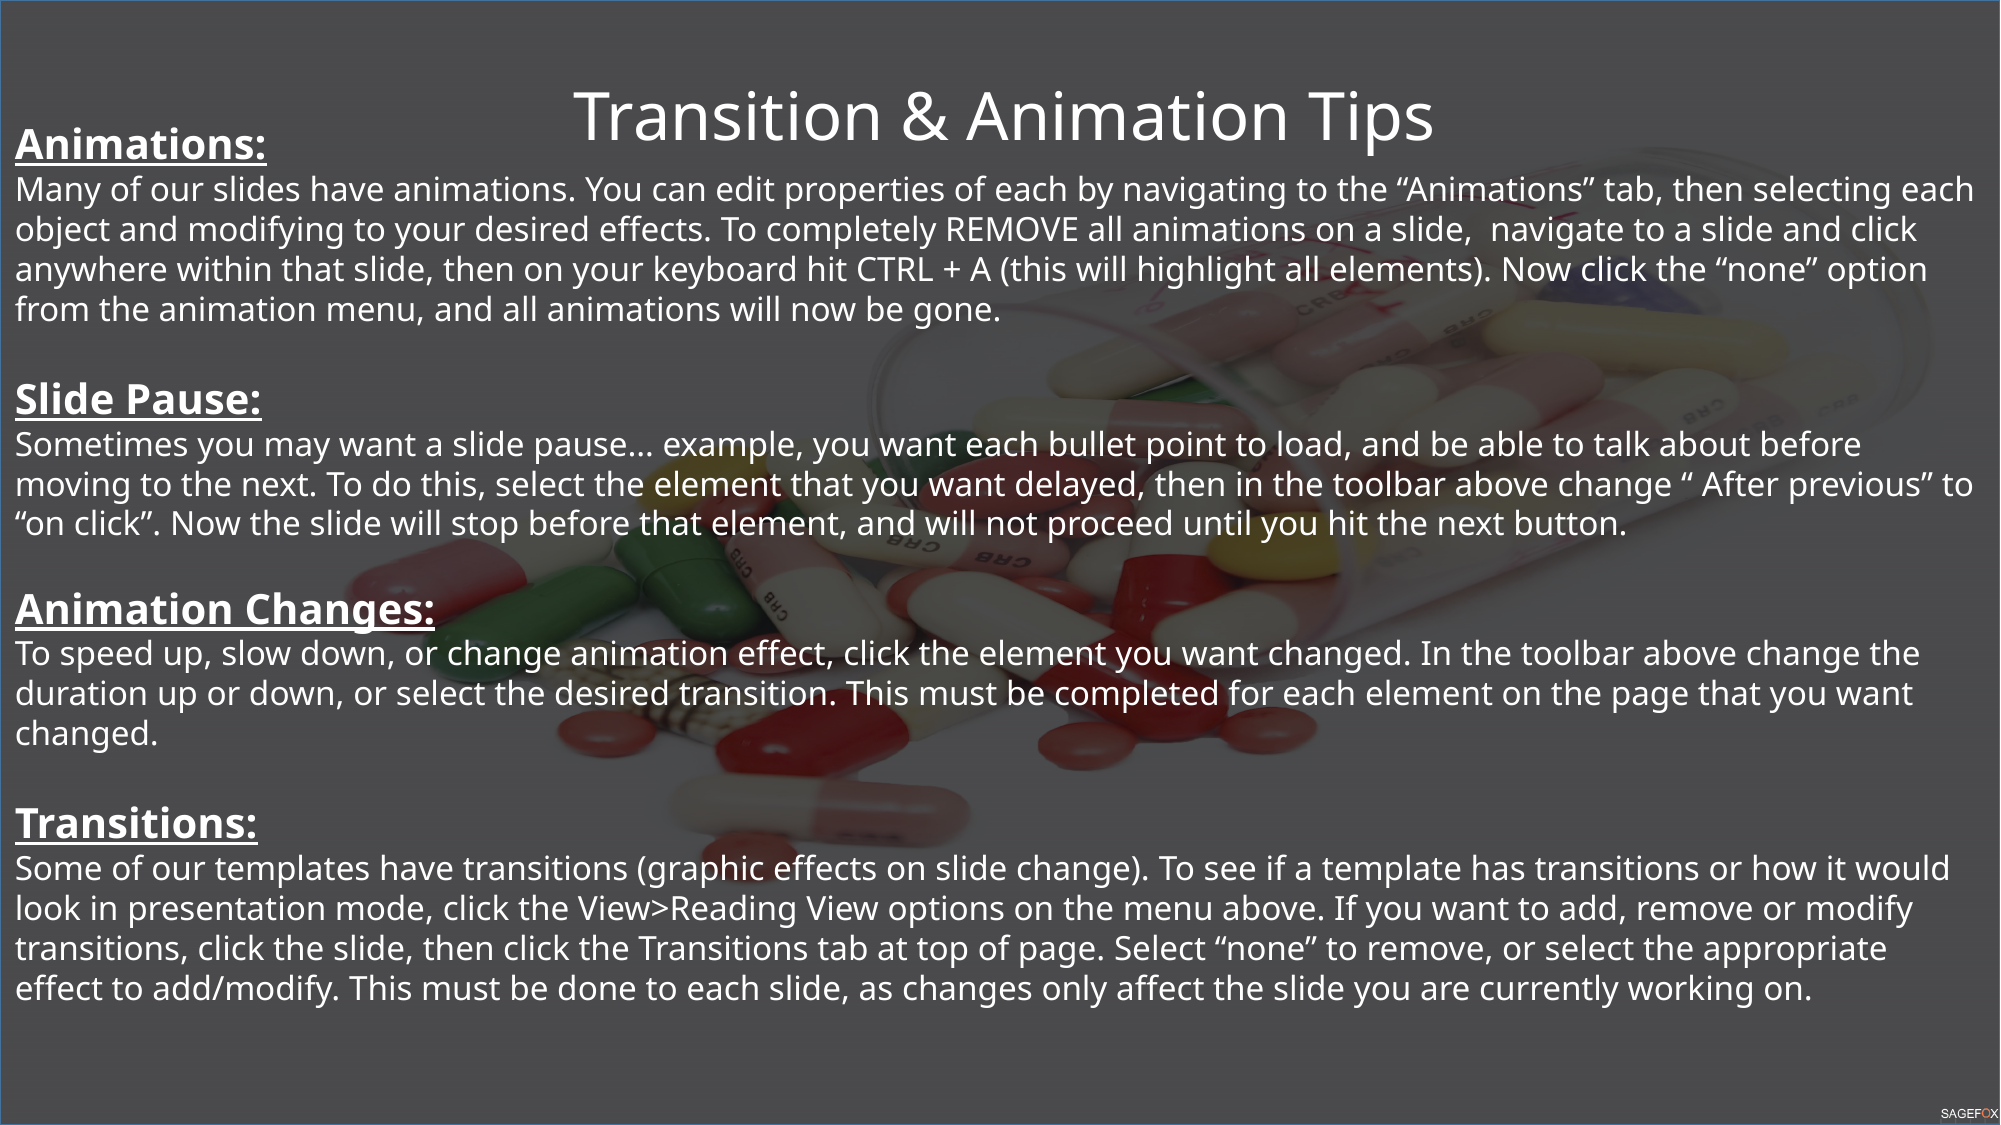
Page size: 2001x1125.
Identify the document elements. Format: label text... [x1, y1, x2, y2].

title Transition & Animation Tips [477, 59, 1532, 177]
text_box Animations: Many of our slides have animations. You can edit properties of each by navigating to the “Animations” tab, then selecting each object and modifying to your desired effects. To completely REMOVE all animations on a slide, navigate to a slide and click anywhere within that slide, then on your keyboard hit CTRL + A (this will highlight all elements). Now click the “none” option from the animation menu, and all animations will now be gone. Slide Pause: Sometimes you may want a slide pause… example, you want each bullet point to load, and be able to talk about before moving to the next. To do this, select the element that you want delayed, then in the toolbar above change “ After previous” to “on click”. Now the slide will stop before that element, and will not proceed until you hit the next button. Animation Changes: To speed up, slow down, or change animation effect, click the element you want changed. In the toolbar above change the duration up or down, or select the desired transition. This must be completed for each element on the page that you want changed. Transitions: Some of our templates have transitions (graphic effects on slide change). To see if a template has transitions or how it would look in presentation mode, click the View>Reading View options on the menu above. If you want to add, remove or modify transitions, click the slide, then click the Transitions tab at top of page. Select “none” to remove, or select the appropriate effect to add/modify. This must be done to each slide, as changes only affect the slide you are currently working on. [0, 0, 2000, 1125]
